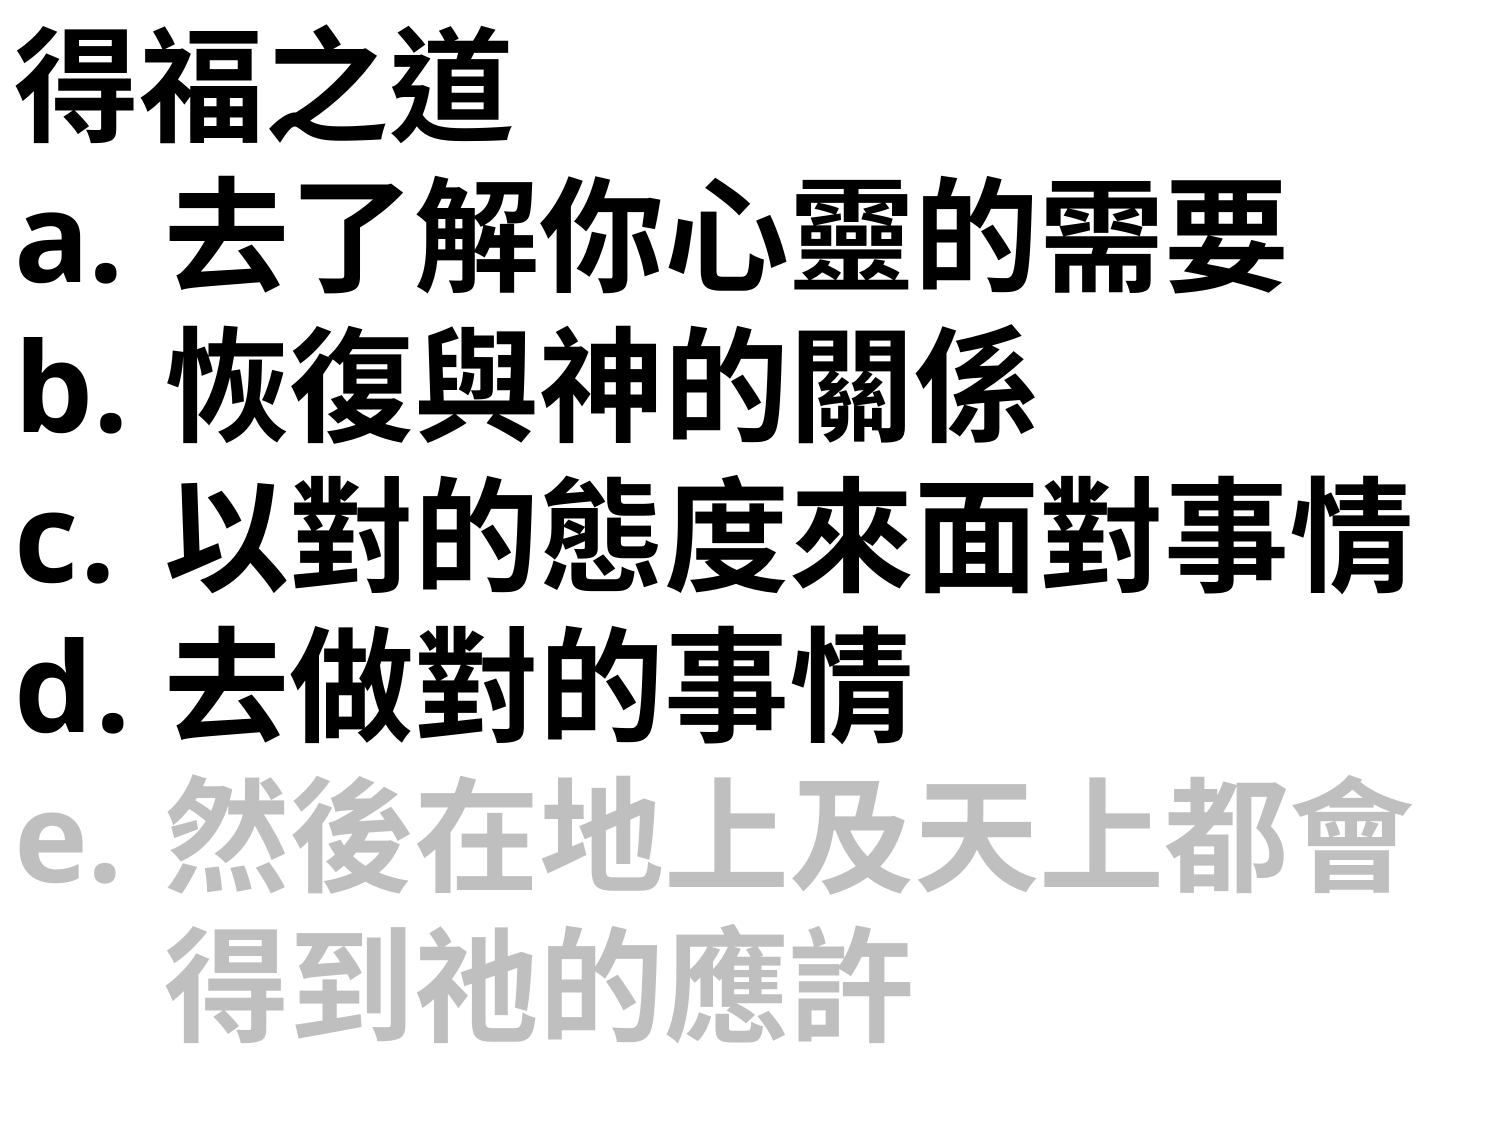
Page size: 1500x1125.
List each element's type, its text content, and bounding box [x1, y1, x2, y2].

text_box 得福之道 去了解你心靈的需要 恢復與神的關係 以對的態度來面對事情 去做對的事情 然後在地上及天上都會得到祂的應許 [0, 0, 1500, 1125]
